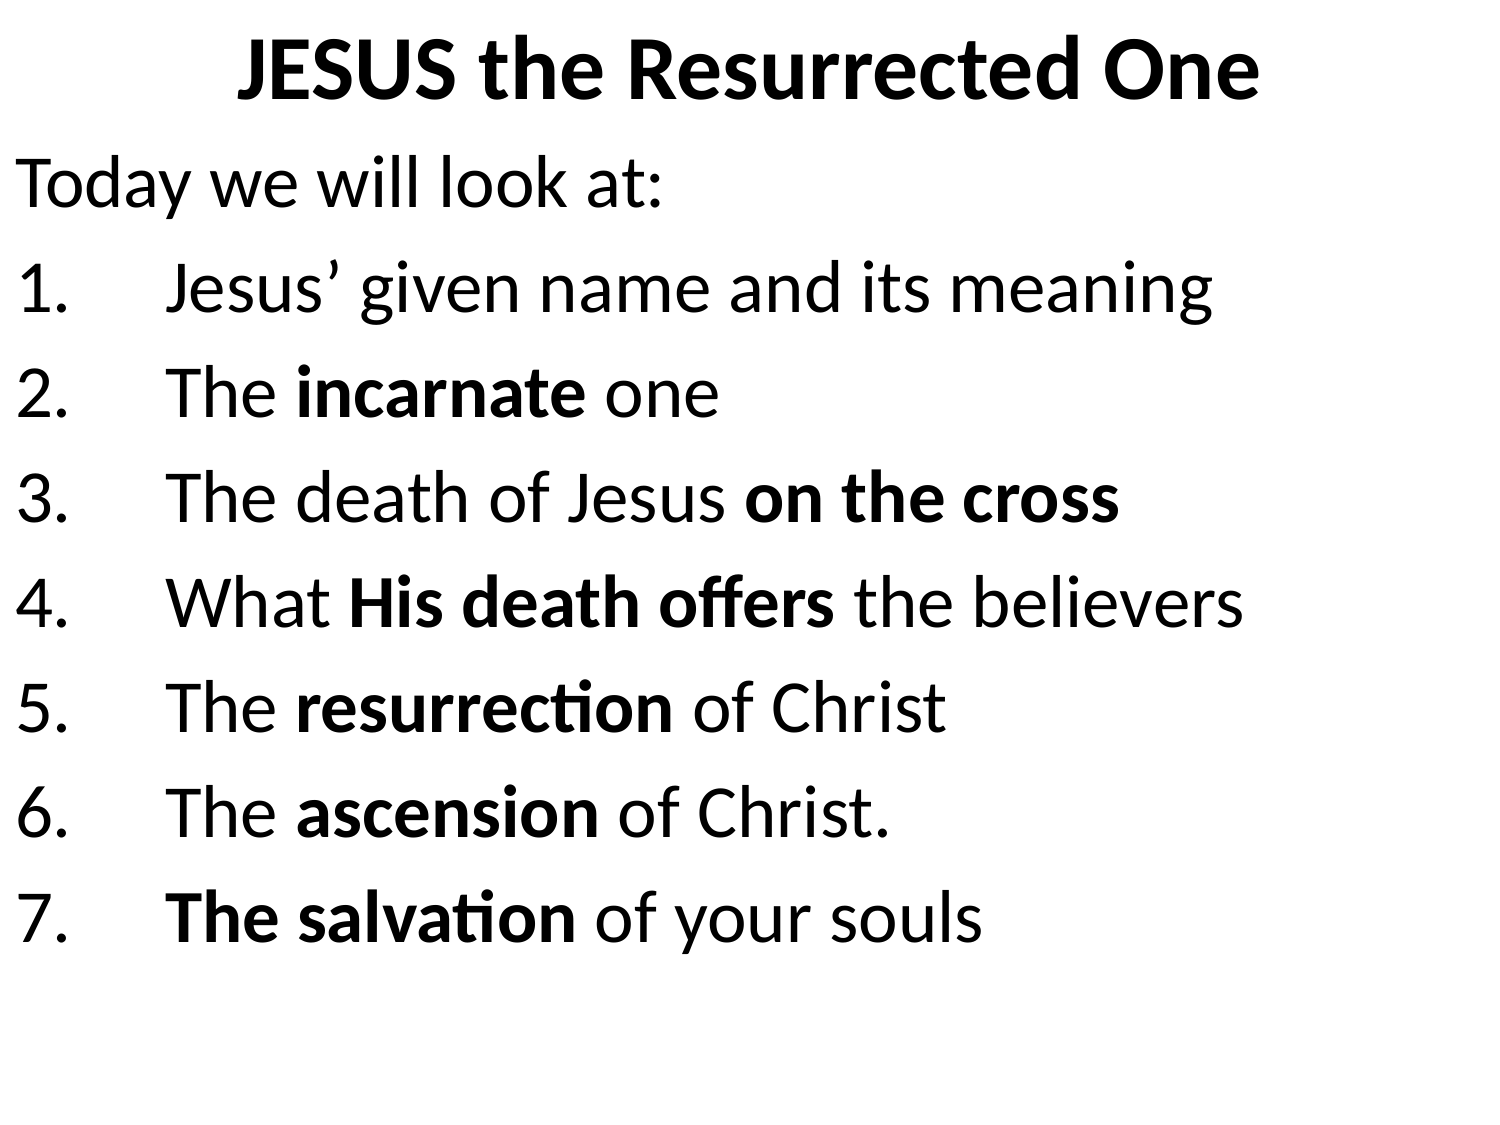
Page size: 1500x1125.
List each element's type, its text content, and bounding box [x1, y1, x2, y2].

title JESUS the Resurrected One [0, 0, 1500, 125]
list Today we will look at: 1. Jesus’ given name and its meaning 2. The incarnate one 3. The death of Jesus on the cross 4. What His death offers the believers 5. The resurrection of Christ 6. The ascension of Christ. 7. The salvation of your souls [0, 125, 1500, 1125]
